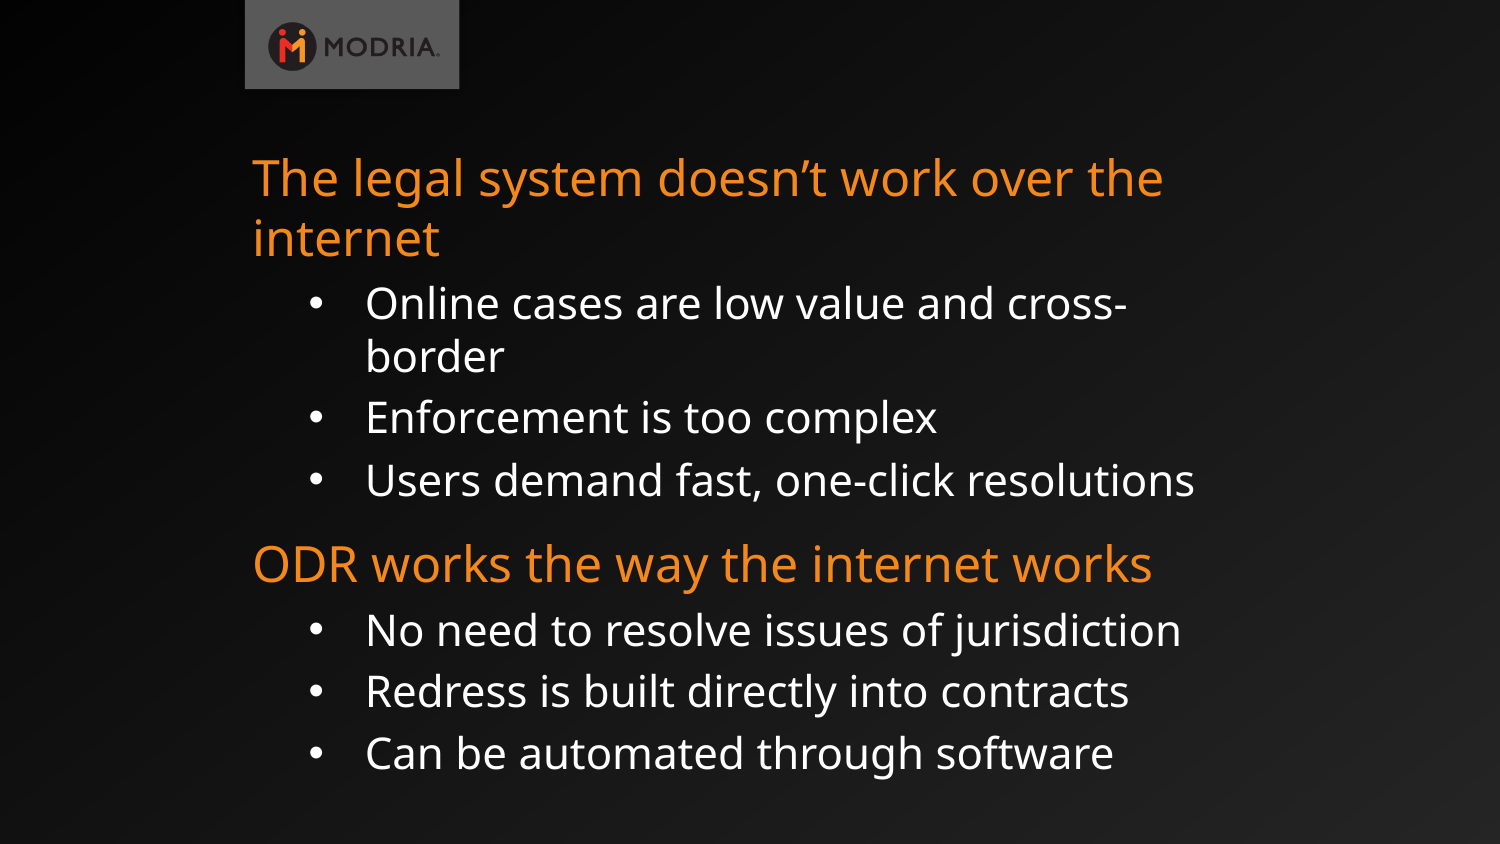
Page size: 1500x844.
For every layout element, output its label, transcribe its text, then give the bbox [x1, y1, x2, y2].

text_box The legal system doesn’t work over the internet Online cases are low value and cross-border Enforcement is too complex Users demand fast, one-click resolutions ODR works the way the internet works No need to resolve issues of jurisdiction Redress is built directly into contracts Can be automated through software [237, 139, 1264, 844]
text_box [244, 0, 460, 90]
